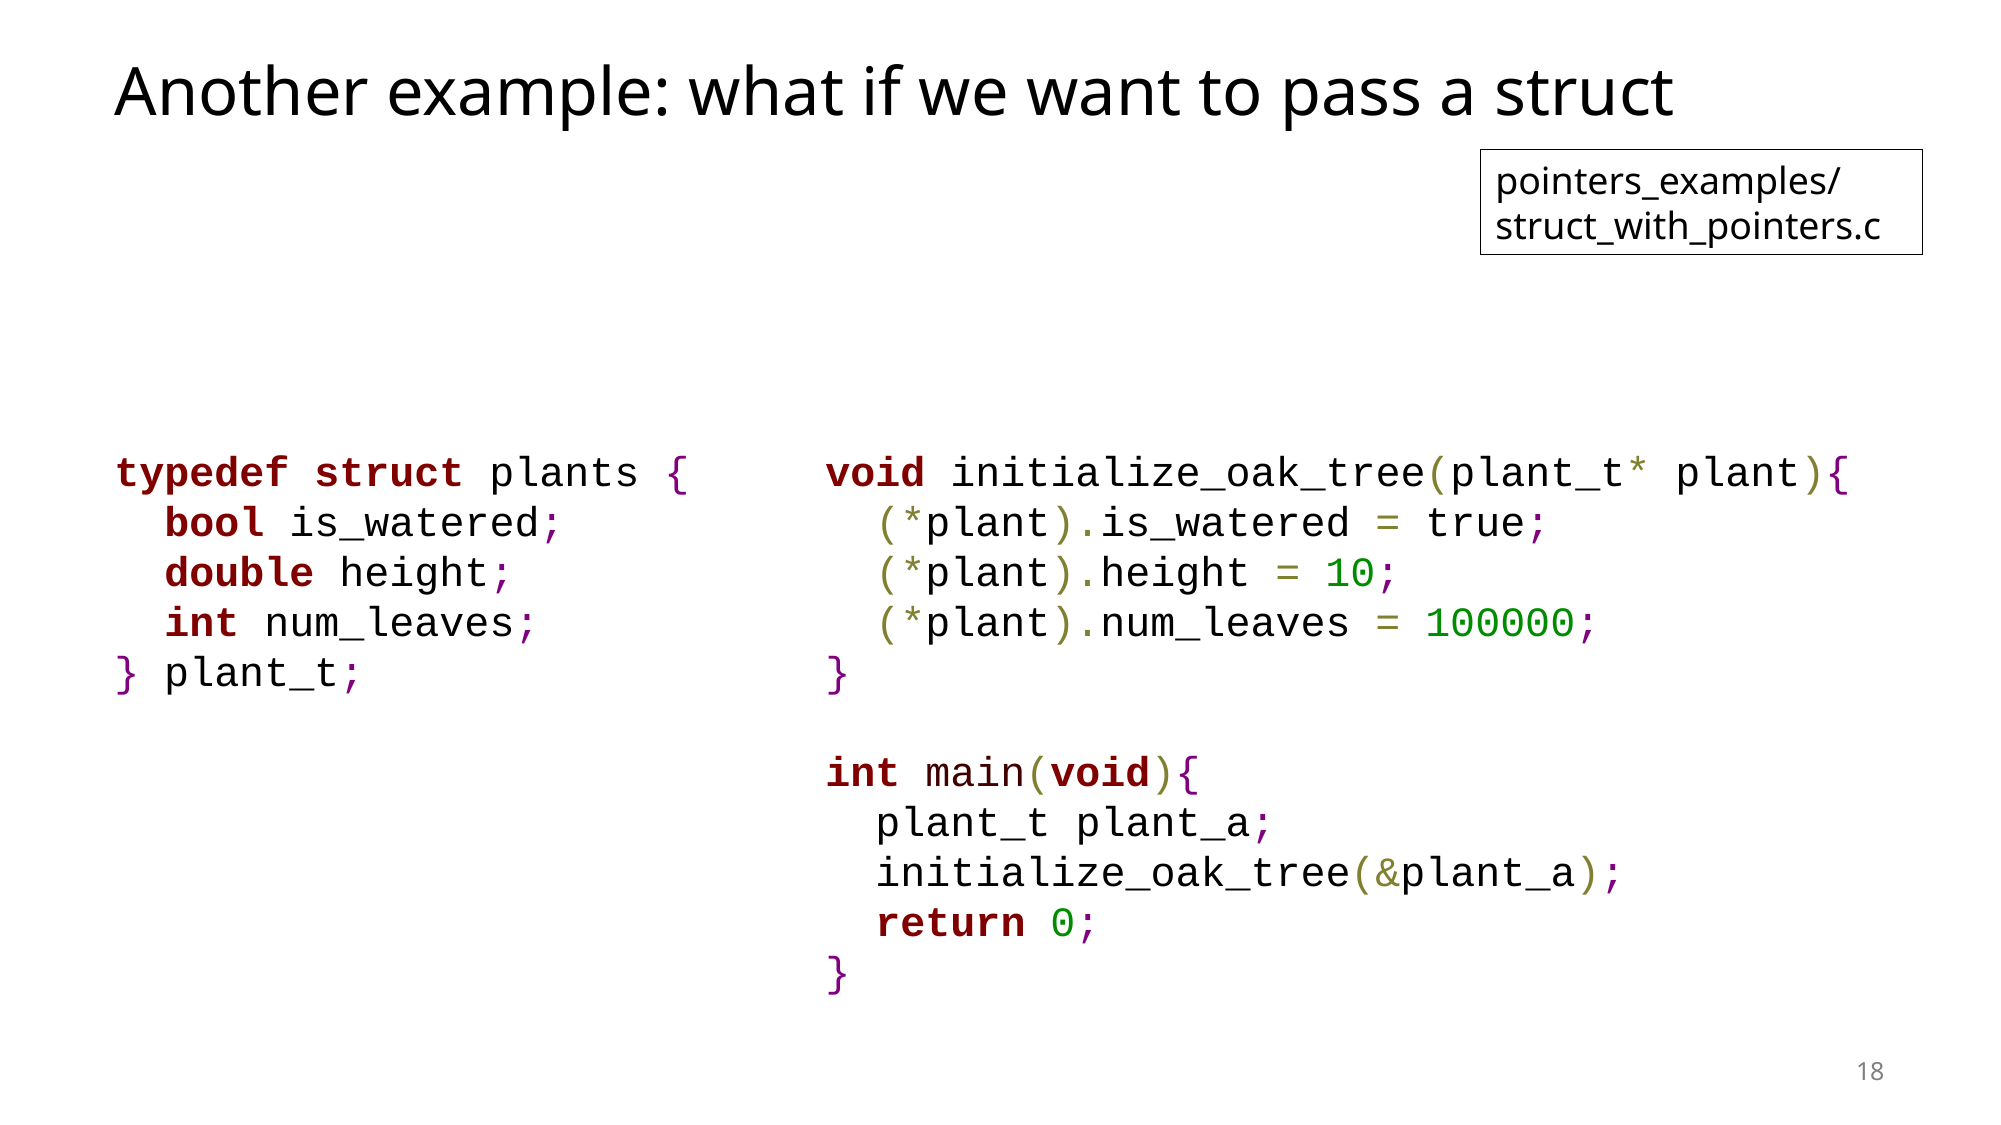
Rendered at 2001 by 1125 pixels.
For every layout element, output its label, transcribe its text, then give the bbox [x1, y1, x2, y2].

text_box typedef struct plants { bool is_watered; double height; int num_leaves; } plant_t; [99, 437, 744, 748]
title Another example: what if we want to pass a struct [99, 37, 1900, 150]
text_box pointers_examples/ struct_with_pointers.c [1480, 149, 1923, 255]
slide_number 18 [1749, 1042, 1900, 1103]
list void initialize_oak_tree(plant_t* plant){ (*plant).is_watered = true; (*plant).height = 10; (*plant).num_leaves = 100000; } int main(void){ plant_t plant_a; initialize_oak_tree(&plant_a); return 0; } [810, 437, 1900, 1013]
